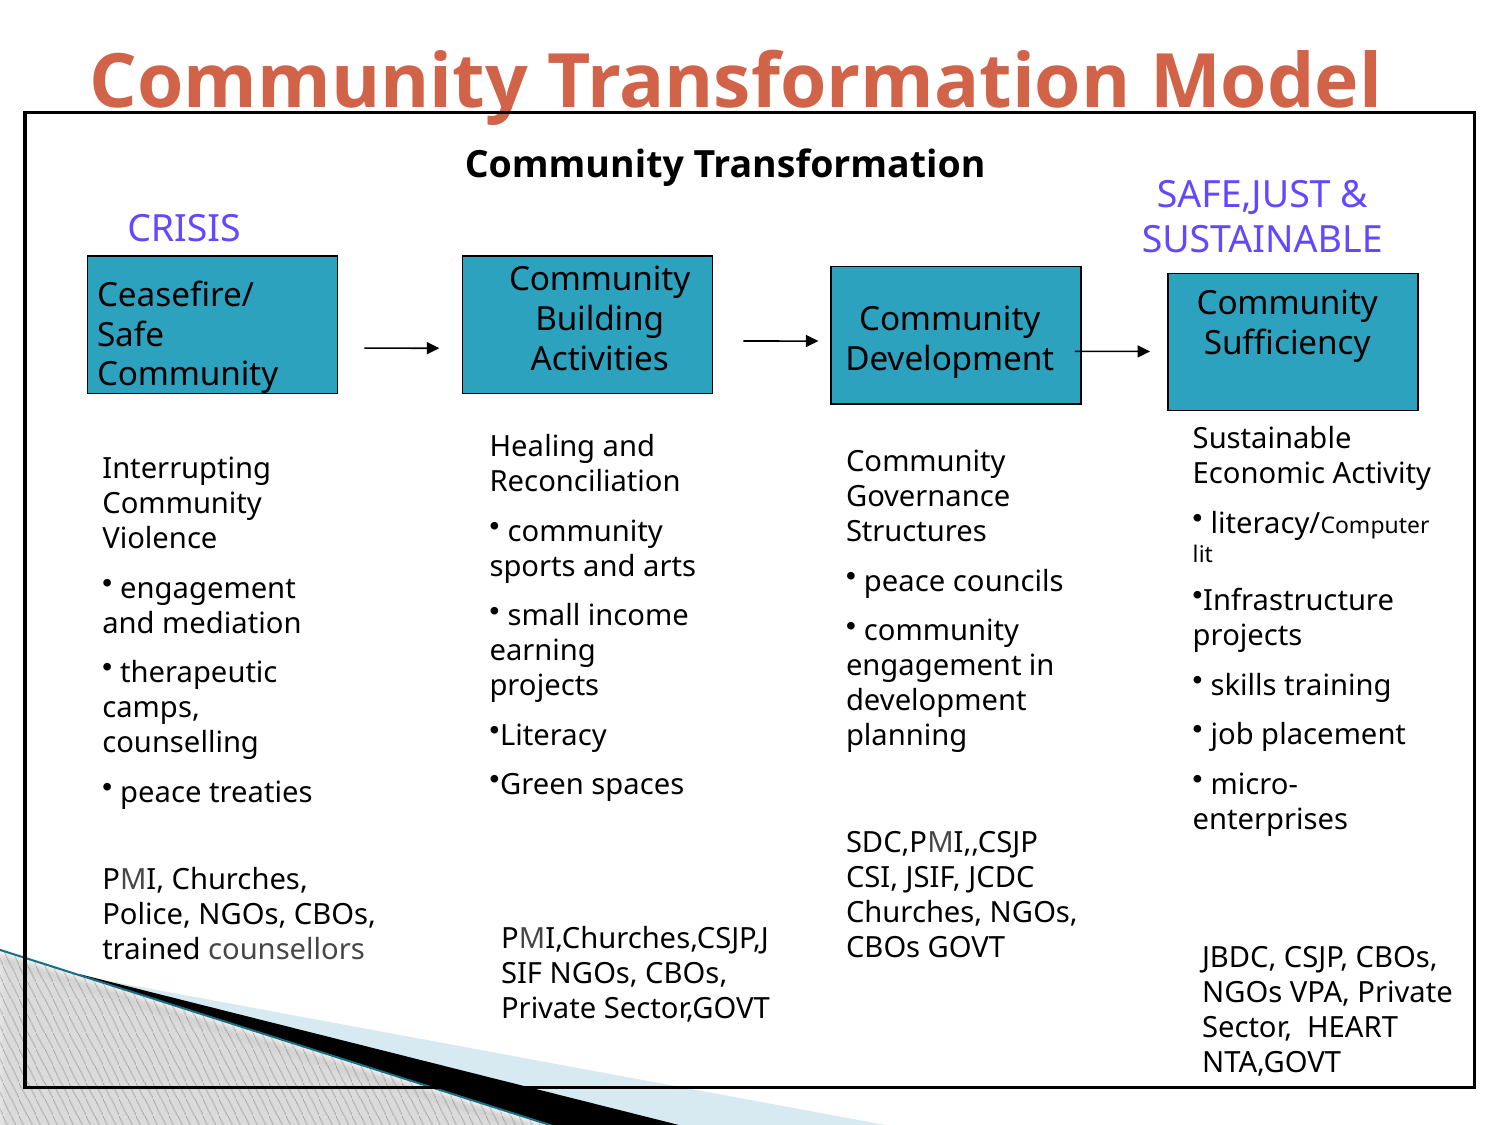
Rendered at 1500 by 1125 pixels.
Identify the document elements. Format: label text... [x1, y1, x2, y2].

text_box Interrupting Community Violence engagement and mediation therapeutic camps, counselling peace treaties [87, 442, 375, 816]
text_box PMI,Churches,CSJP,JSIF NGOs, CBOs, Private Sector,GOVT [486, 912, 799, 1032]
text_box [1074, 345, 1150, 358]
text_box JBDC, CSJP, CBOs, NGOs VPA, Private Sector, HEART NTA,GOVT [1187, 930, 1500, 1086]
text_box SAFE,JUST & SUSTAINABLE [1074, 162, 1450, 267]
text_box [364, 342, 440, 355]
text_box [24, 112, 1475, 1088]
title Community Transformation Model [75, 33, 1425, 112]
text_box Ceasefire/ Safe Community [82, 265, 333, 464]
text_box [1168, 273, 1418, 411]
text_box Community Transformation [449, 132, 1113, 192]
text_box SDC,PMI,,CSJP CSI, JSIF, JCDC Churches, NGOs, CBOs GOVT [831, 816, 1094, 971]
text_box [462, 256, 713, 394]
text_box [743, 334, 819, 348]
text_box [831, 266, 1082, 289]
text_box Sustainable Economic Activity literacy/Computer lit Infrastructure projects skills training job placement micro-enterprises [1177, 412, 1453, 892]
text_box PMI, Churches, Police, NGOs, CBOs, trained counsellors [87, 853, 400, 973]
text_box Community Development [818, 289, 1082, 385]
text_box [831, 385, 1082, 404]
text_box Community Sufficiency [1162, 273, 1413, 369]
text_box Community Building Activities [474, 249, 725, 385]
text_box Healing and Reconciliation community sports and arts small income earning projects Literacy Green spaces [474, 420, 713, 808]
text_box [87, 256, 338, 394]
text_box CRISIS [112, 196, 388, 257]
text_box Community Governance Structures peace councils community engagement in development planning [831, 435, 1094, 759]
